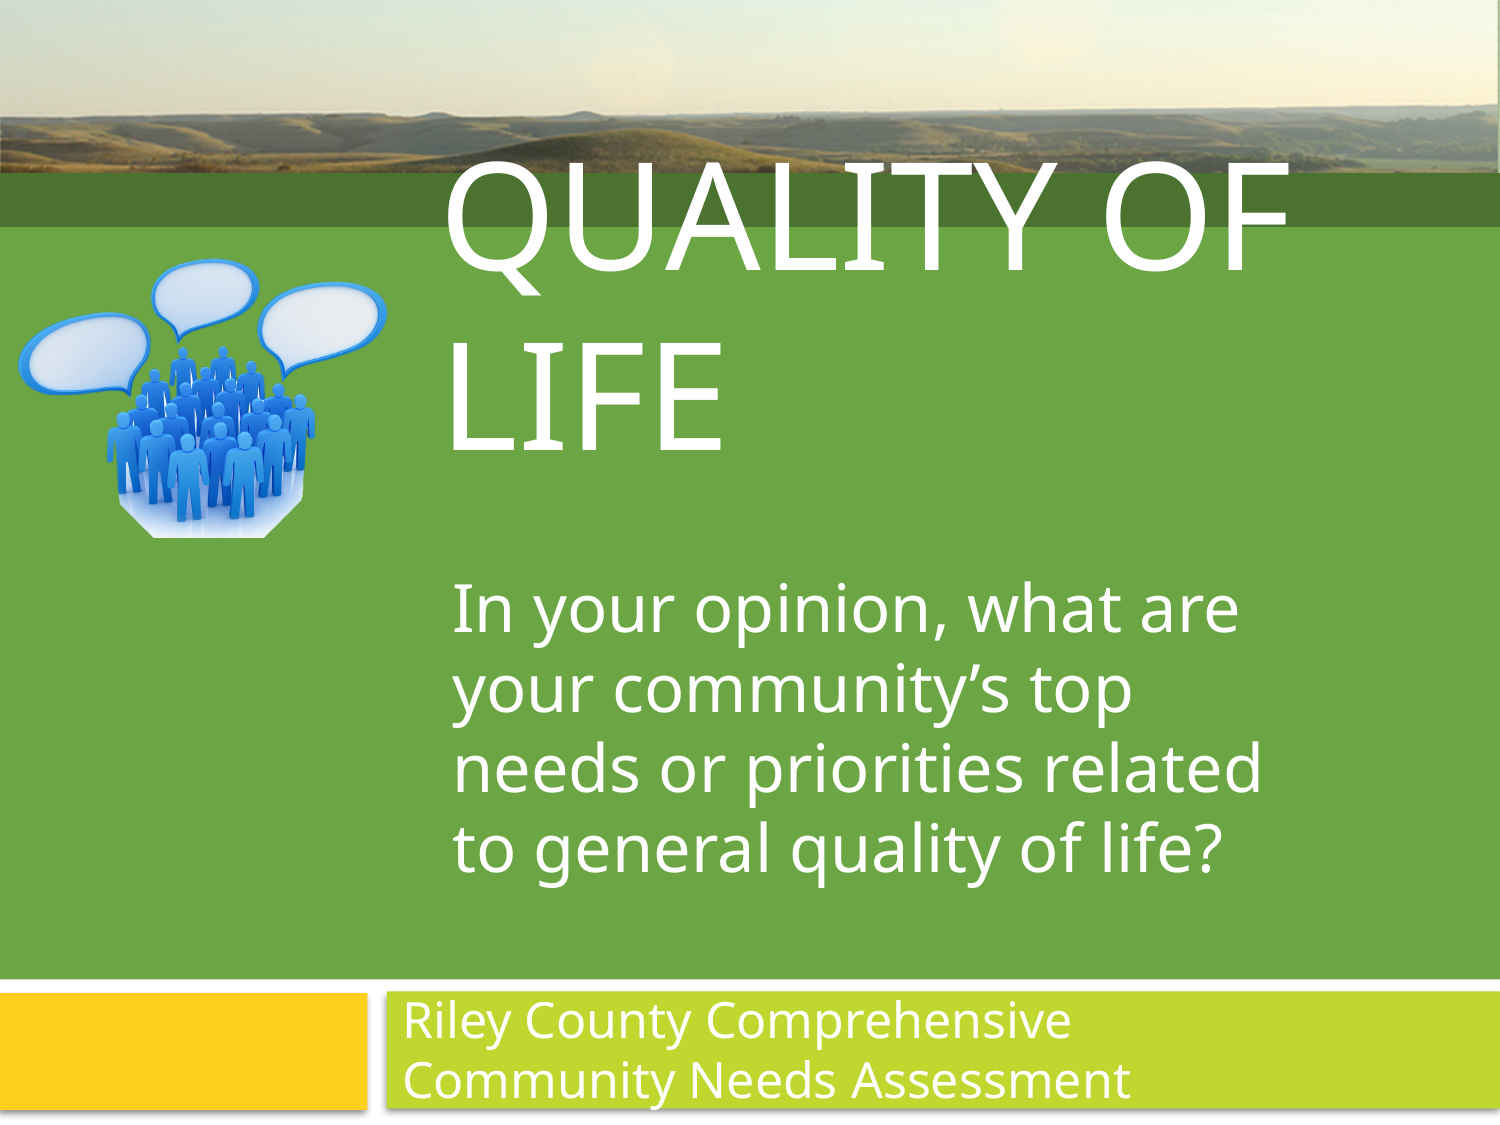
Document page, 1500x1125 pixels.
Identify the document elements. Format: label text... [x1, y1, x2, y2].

picture [12, 249, 394, 538]
picture [0, 0, 1500, 173]
text_box In your opinion, what are your community’s top needs or priorities related to general quality of life? [437, 637, 1288, 815]
subtitle Riley County Comprehensive Community Needs Assessment [387, 992, 1488, 1105]
title Quality of Life [425, 299, 1488, 488]
